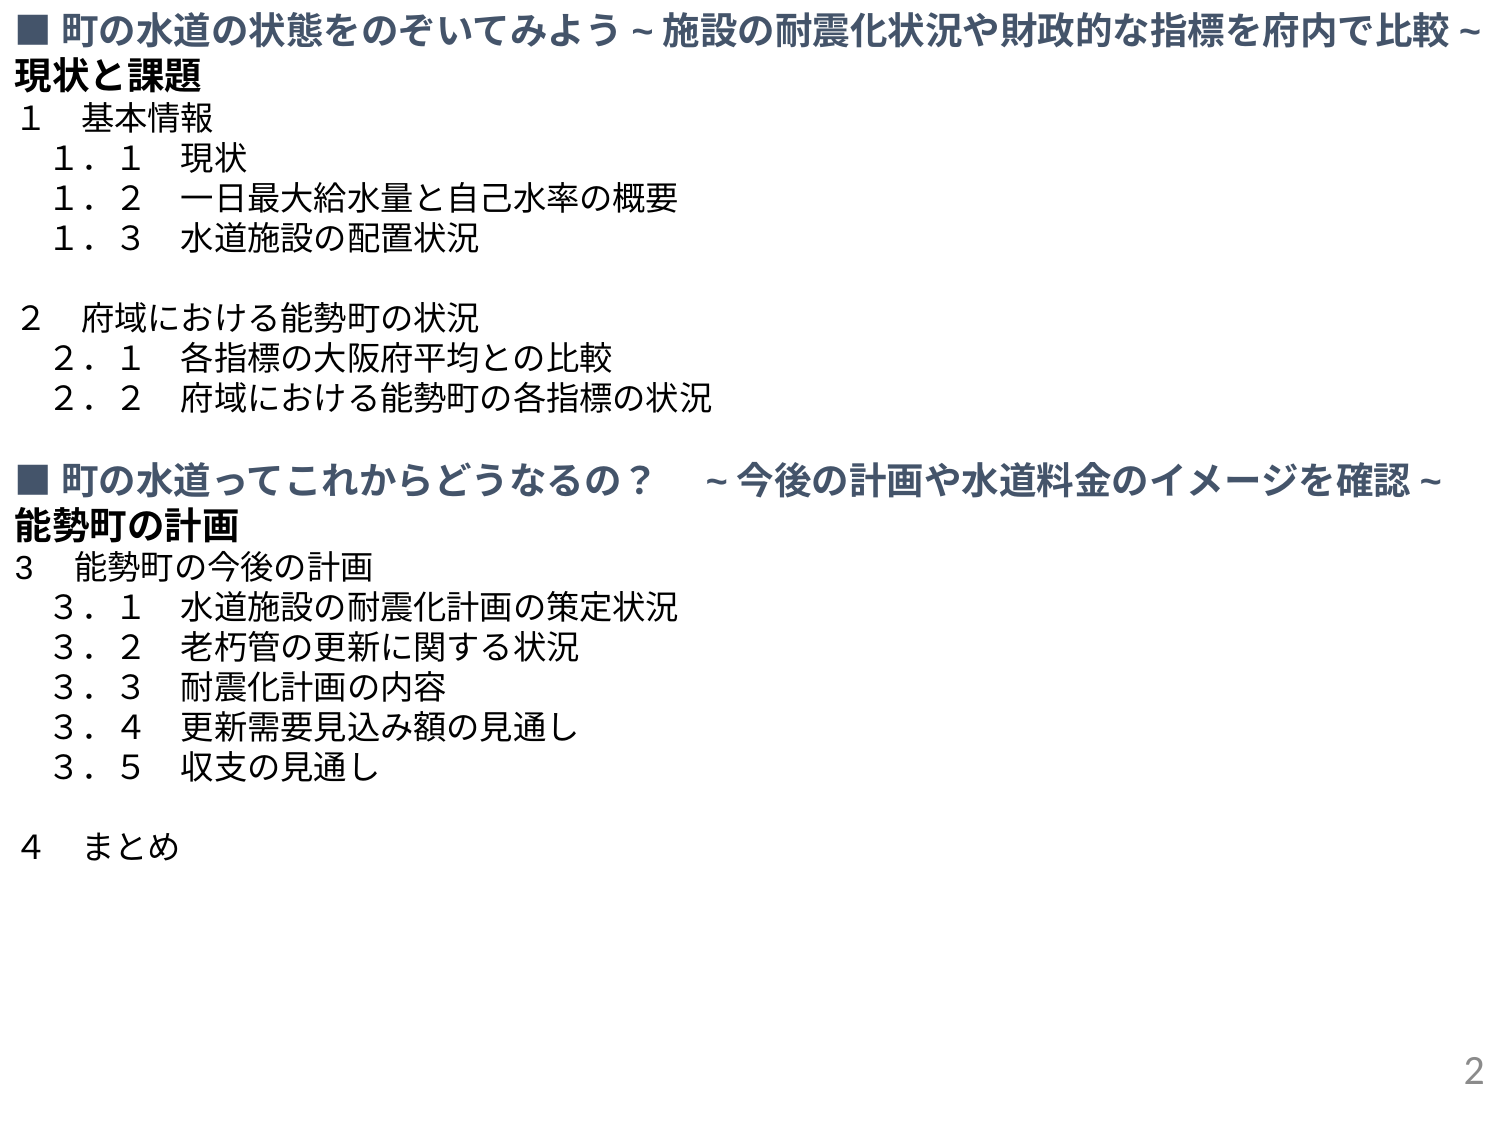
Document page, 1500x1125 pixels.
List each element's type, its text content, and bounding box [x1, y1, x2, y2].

text_box ■町の水道の状態をのぞいてみよう~施設の耐震化状況や財政的な指標を府内で比較~ 現状と課題 １ 基本情報 １．１ 現状 １．２ 一日最大給水量と自己水率の概要 １．３ 水道施設の配置状況 ２ 府域における能勢町の状況 ２．１ 各指標の大阪府平均との比較 ２．２ 府域における能勢町の各指標の状況 ■町の水道ってこれからどうなるの？ ~今後の計画や水道料金のイメージを確認~ 能勢町の計画 3 能勢町の今後の計画 ３．１ 水道施設の耐震化計画の策定状況 ３．２ 老朽管の更新に関する状況 ３．３ 耐震化計画の内容 ３．４ 更新需要見込み額の見通し ３．５ 収支の見通し ４ まとめ [0, 0, 1500, 964]
slide_number 2 [1162, 1037, 1500, 1098]
